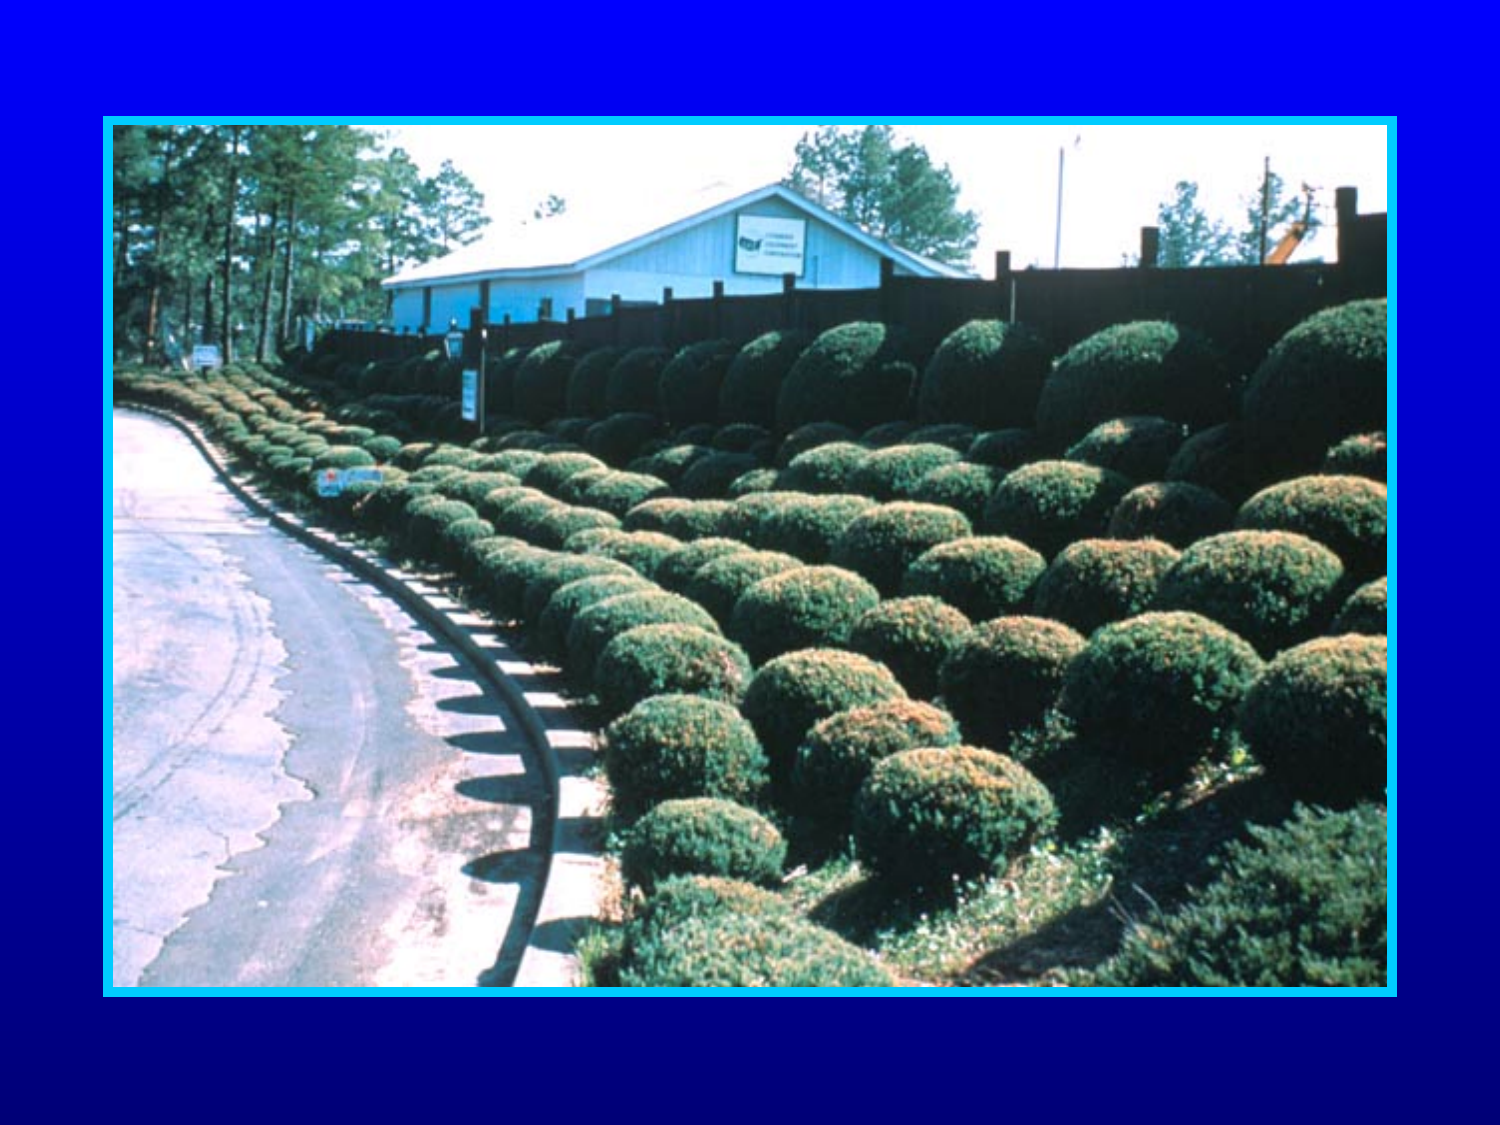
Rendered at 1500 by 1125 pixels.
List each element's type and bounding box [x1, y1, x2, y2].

picture [114, 126, 1386, 986]
